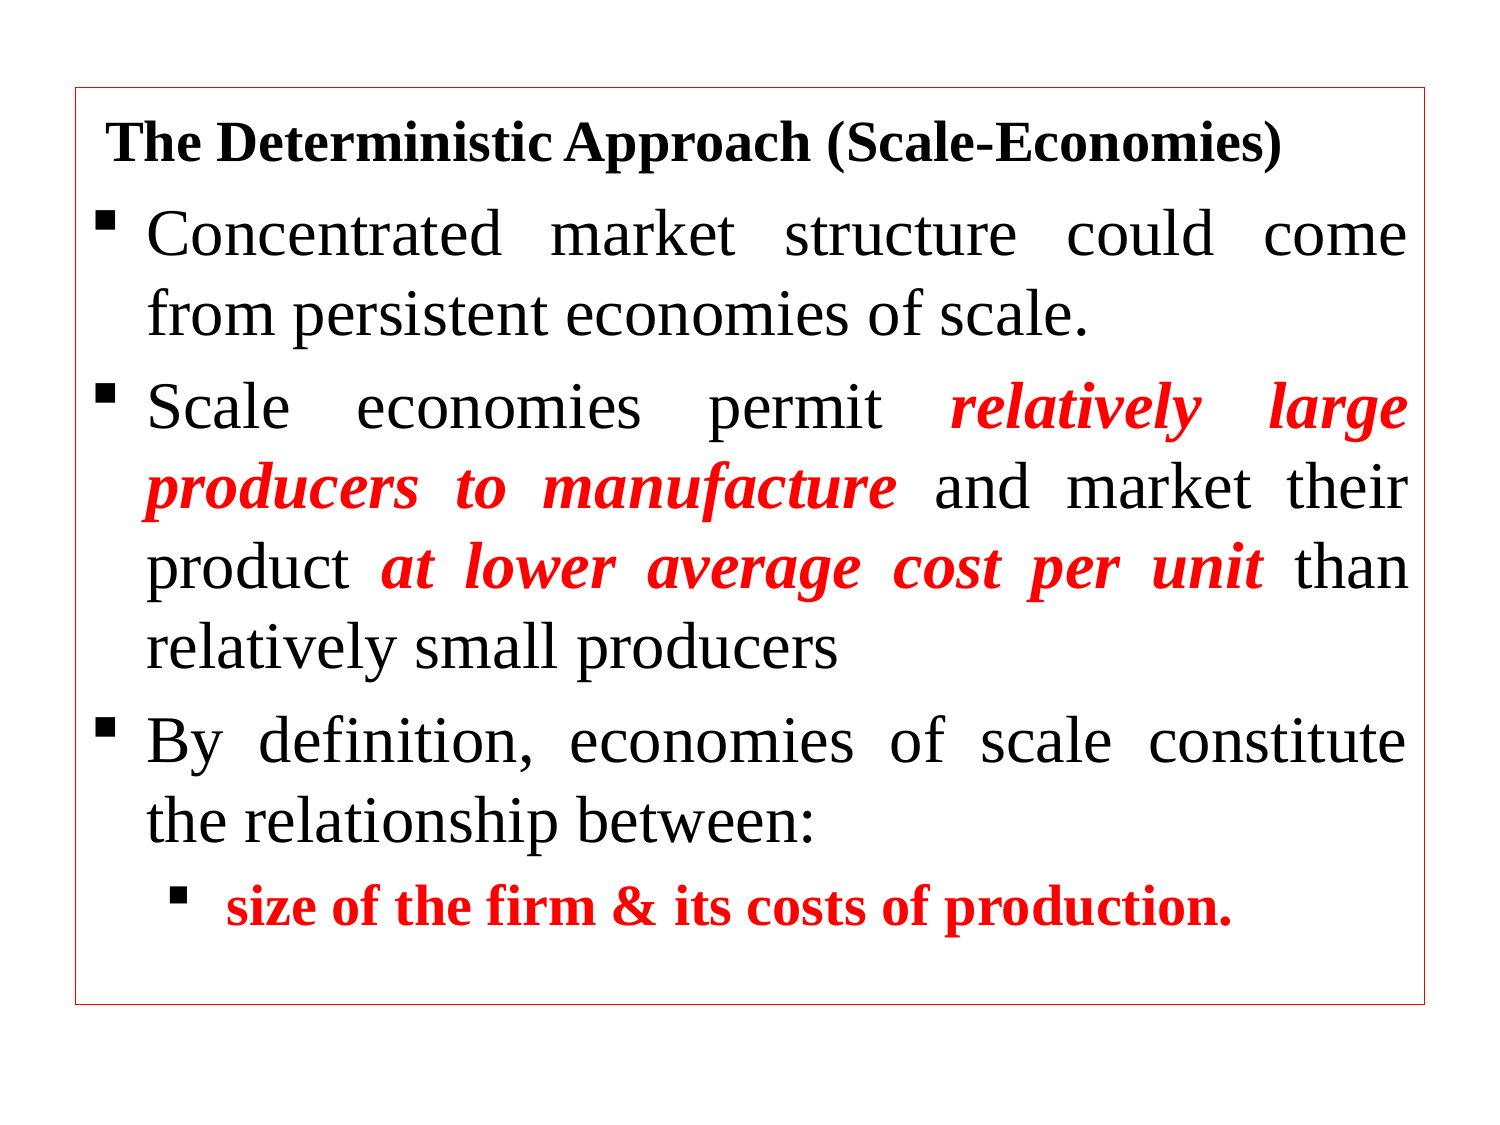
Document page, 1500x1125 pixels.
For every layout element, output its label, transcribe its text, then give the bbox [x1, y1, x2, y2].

list The Deterministic Approach (Scale-Economies) Concentrated market structure could come from persistent economies of scale. Scale economies permit relatively large producers to manufacture and market their product at lower average cost per unit than relatively small producers By definition, economies of scale constitute the relationship between: size of the firm & its costs of production. [75, 87, 1425, 1005]
